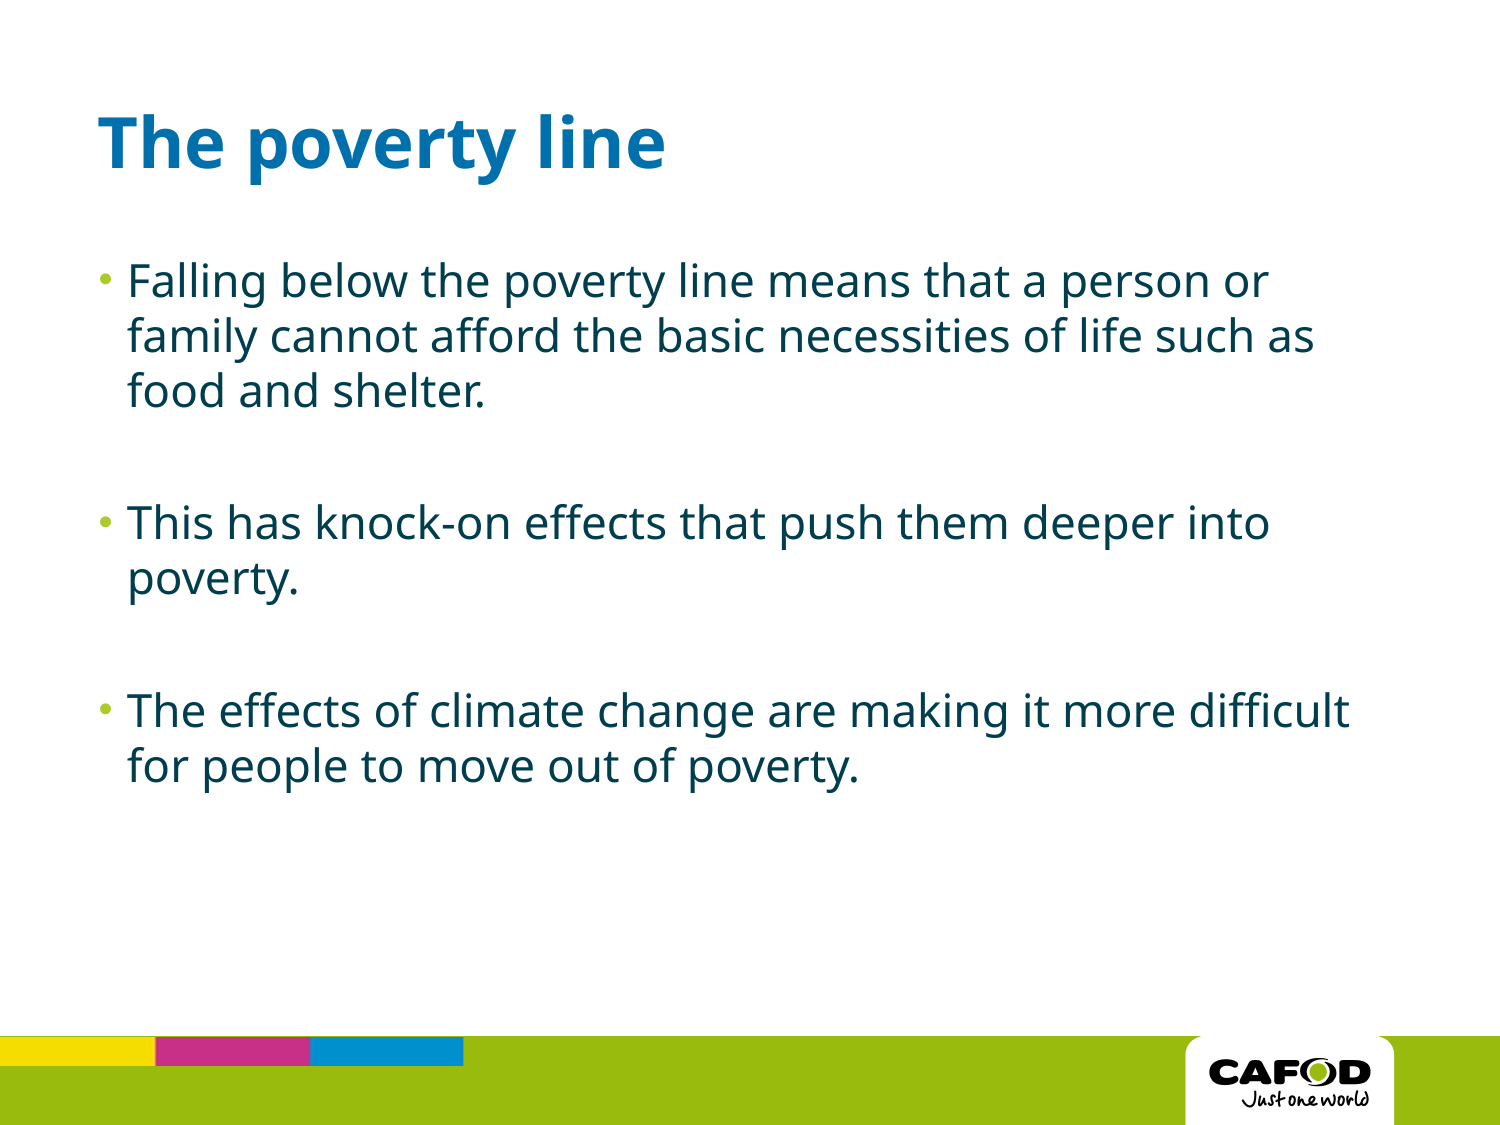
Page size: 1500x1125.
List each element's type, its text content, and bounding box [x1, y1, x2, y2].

picture [0, 1036, 1500, 1125]
list Falling below the poverty line means that a person or family cannot afford the basic necessities of life such as food and shelter. This has knock-on effects that push them deeper into poverty. The effects of climate change are making it more difficult for people to move out of poverty. [97, 251, 1392, 988]
title The poverty line [97, 97, 1392, 246]
